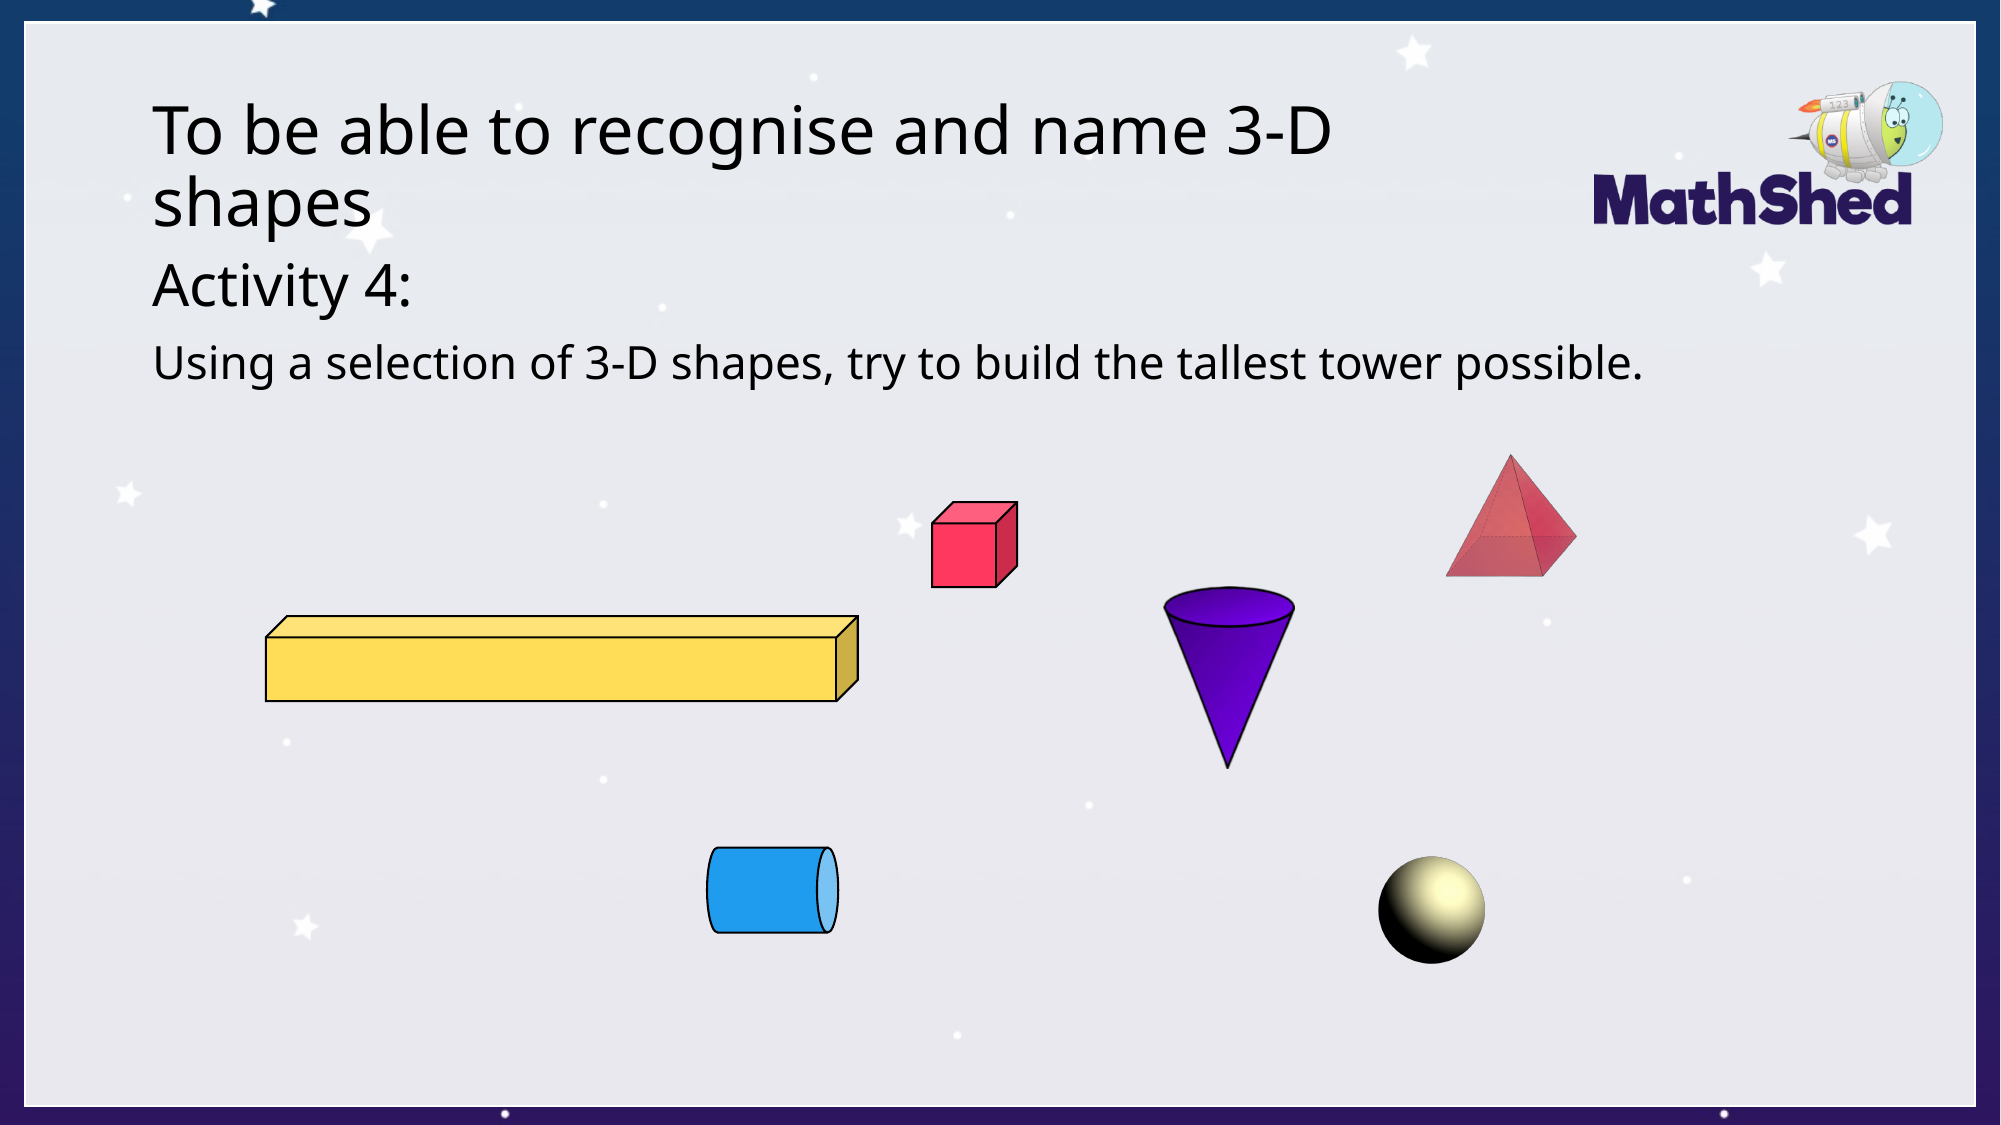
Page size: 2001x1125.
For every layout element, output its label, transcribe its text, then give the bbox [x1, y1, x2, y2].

title To be able to recognise and name 3-D shapes [137, 59, 1578, 248]
text_box [264, 615, 859, 703]
list Activity 4: Using a selection of 3-D shapes, try to build the tallest tower possible. [137, 248, 1863, 963]
text_box [705, 846, 840, 934]
picture [0, 0, 2001, 1125]
text_box [931, 501, 1019, 589]
